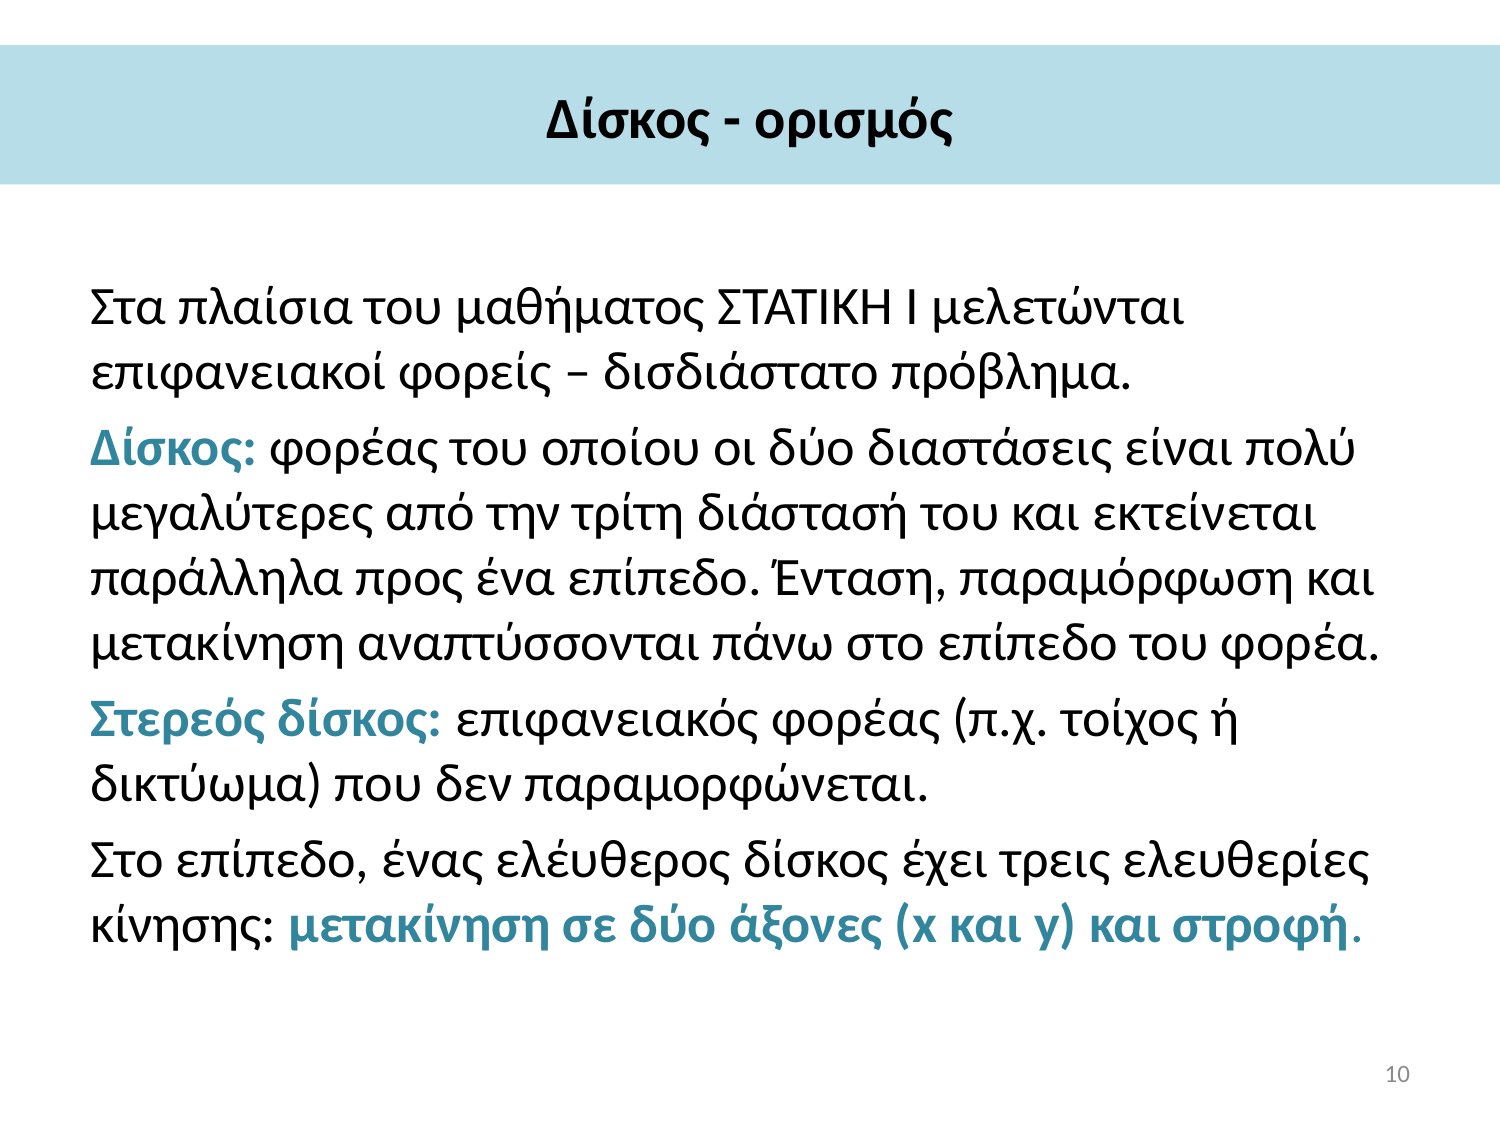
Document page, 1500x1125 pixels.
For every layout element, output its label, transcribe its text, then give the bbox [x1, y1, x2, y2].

list Στα πλαίσια του μαθήματος ΣΤΑΤΙΚΗ Ι μελετώνται επιφανειακοί φορείς – δισδιάστατο πρόβλημα. Δίσκος: φορέας του οποίου οι δύο διαστάσεις είναι πολύ μεγαλύτερες από την τρίτη διάστασή του και εκτείνεται παράλληλα προς ένα επίπεδο. Ένταση, παραμόρφωση και μετακίνηση αναπτύσσονται πάνω στο επίπεδο του φορέα. Στερεός δίσκος: επιφανειακός φορέας (π.χ. τοίχος ή δικτύωμα) που δεν παραμορφώνεται. Στο επίπεδο, ένας ελέυθερος δίσκος έχει τρεις ελευθερίες κίνησης: μετακίνηση σε δύο άξονες (x και y) και στροφή. [75, 262, 1425, 1094]
slide_number 10 [1074, 1042, 1425, 1103]
title Δίσκος - ορισμός [0, 45, 1500, 185]
